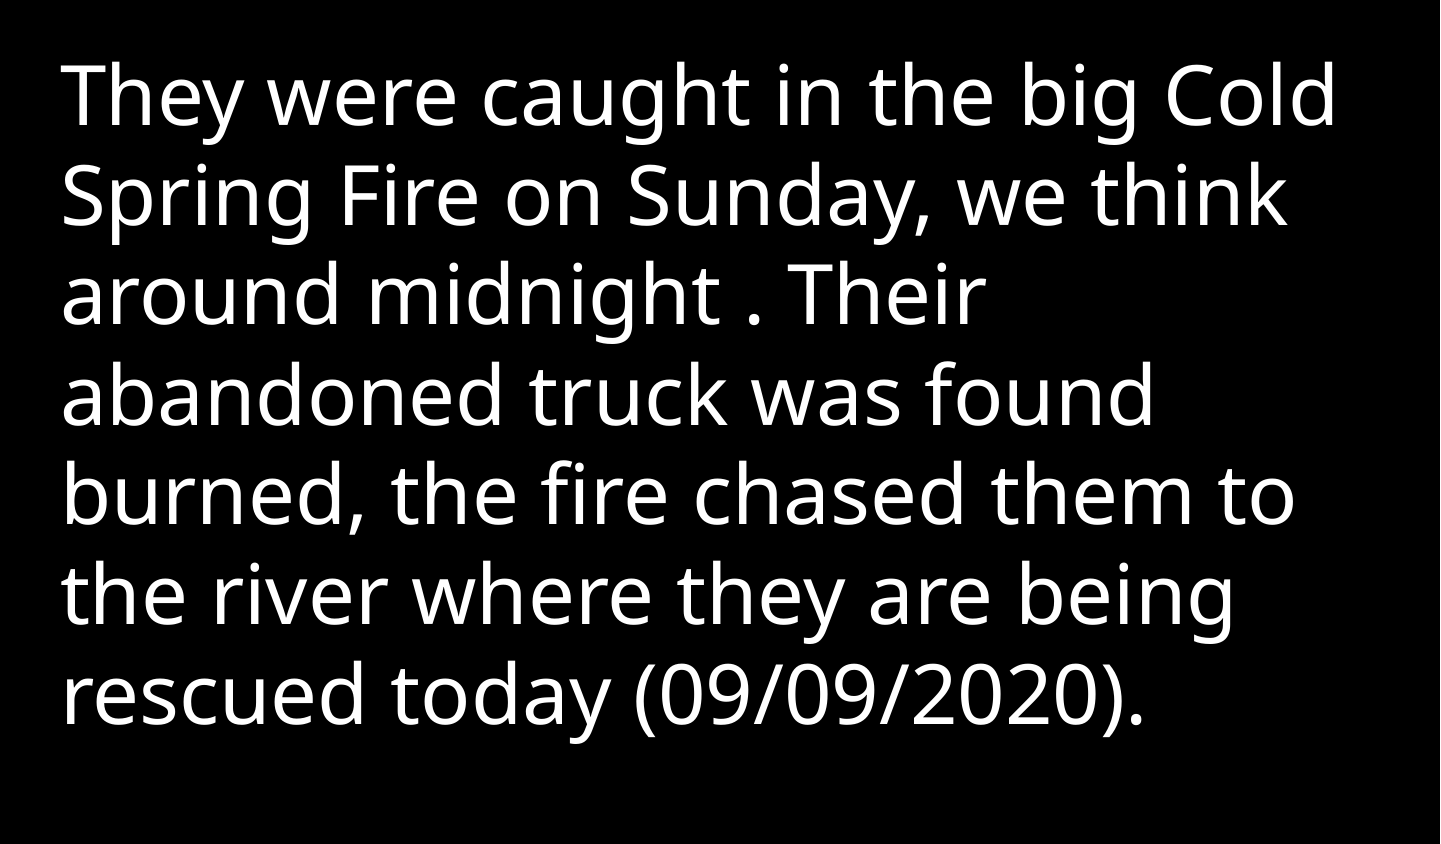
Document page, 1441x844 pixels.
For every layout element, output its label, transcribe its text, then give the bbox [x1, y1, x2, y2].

list They were caught in the big Cold Spring Fire on Sunday, we think around midnight . Their abandoned truck was found burned, the fire chased them to the river where they are being rescued today (09/09/2020). [45, 34, 1396, 844]
